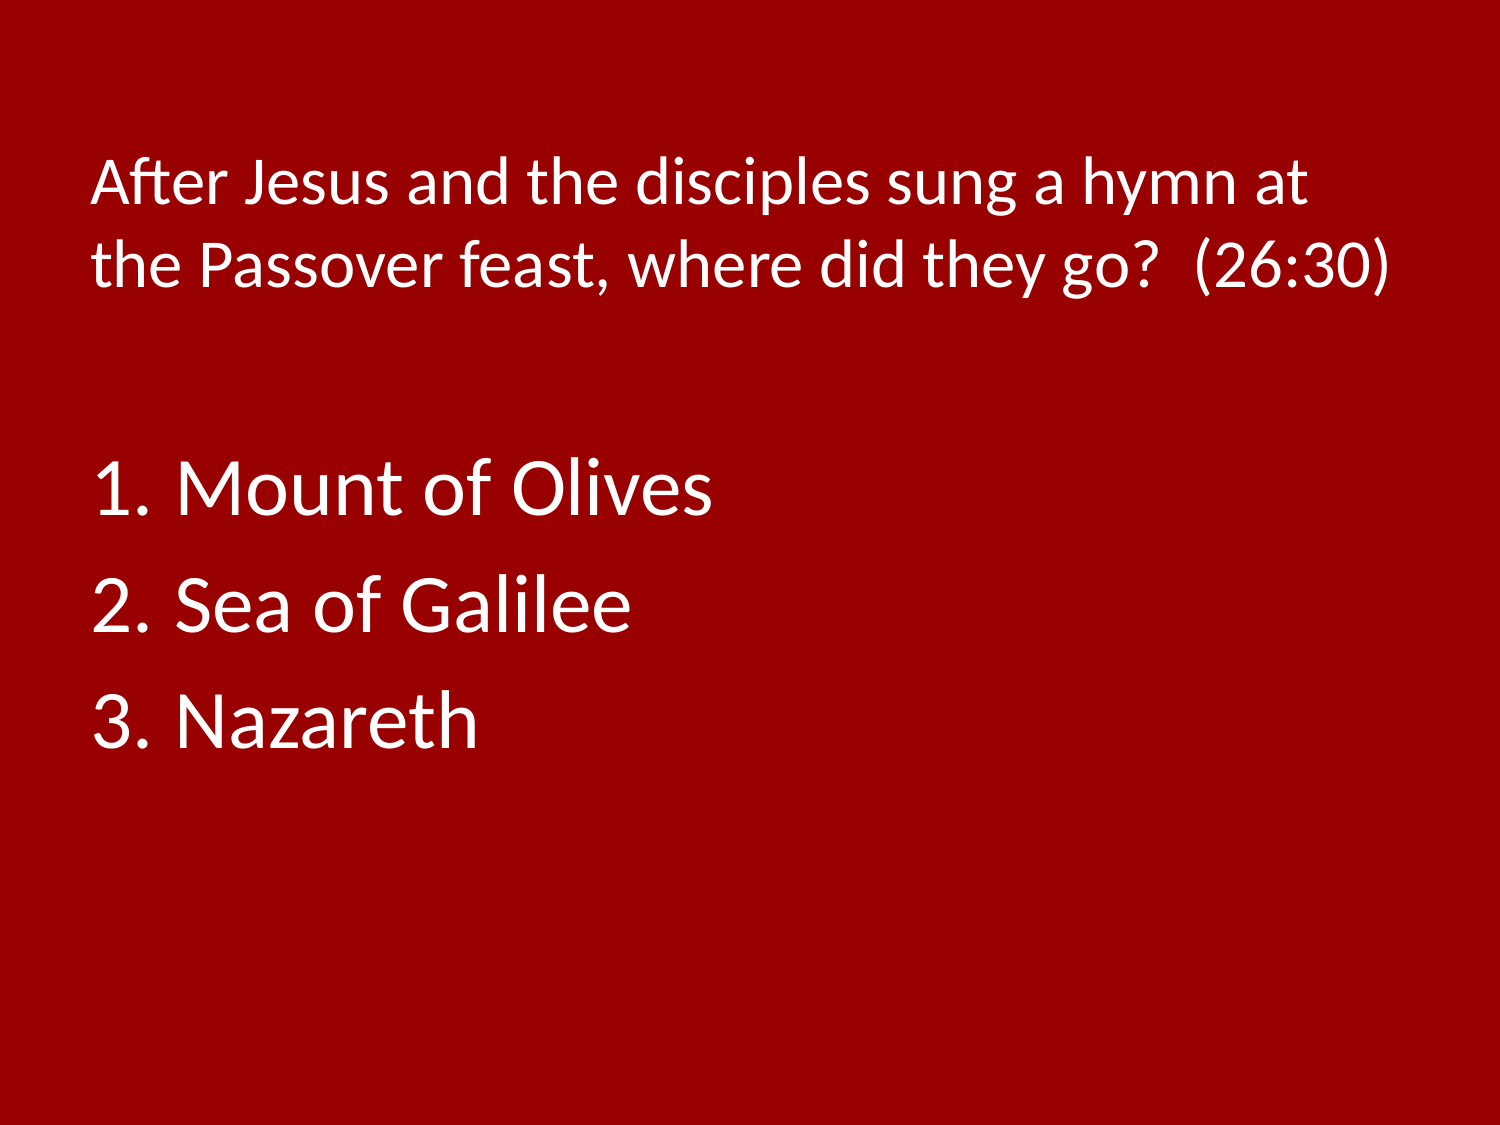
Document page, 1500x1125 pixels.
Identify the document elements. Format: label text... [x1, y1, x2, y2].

list Mount of Olives Sea of Galilee Nazareth [75, 425, 1425, 1005]
title After Jesus and the disciples sung a hymn at the Passover feast, where did they go? (26:30) [75, 125, 1425, 313]
